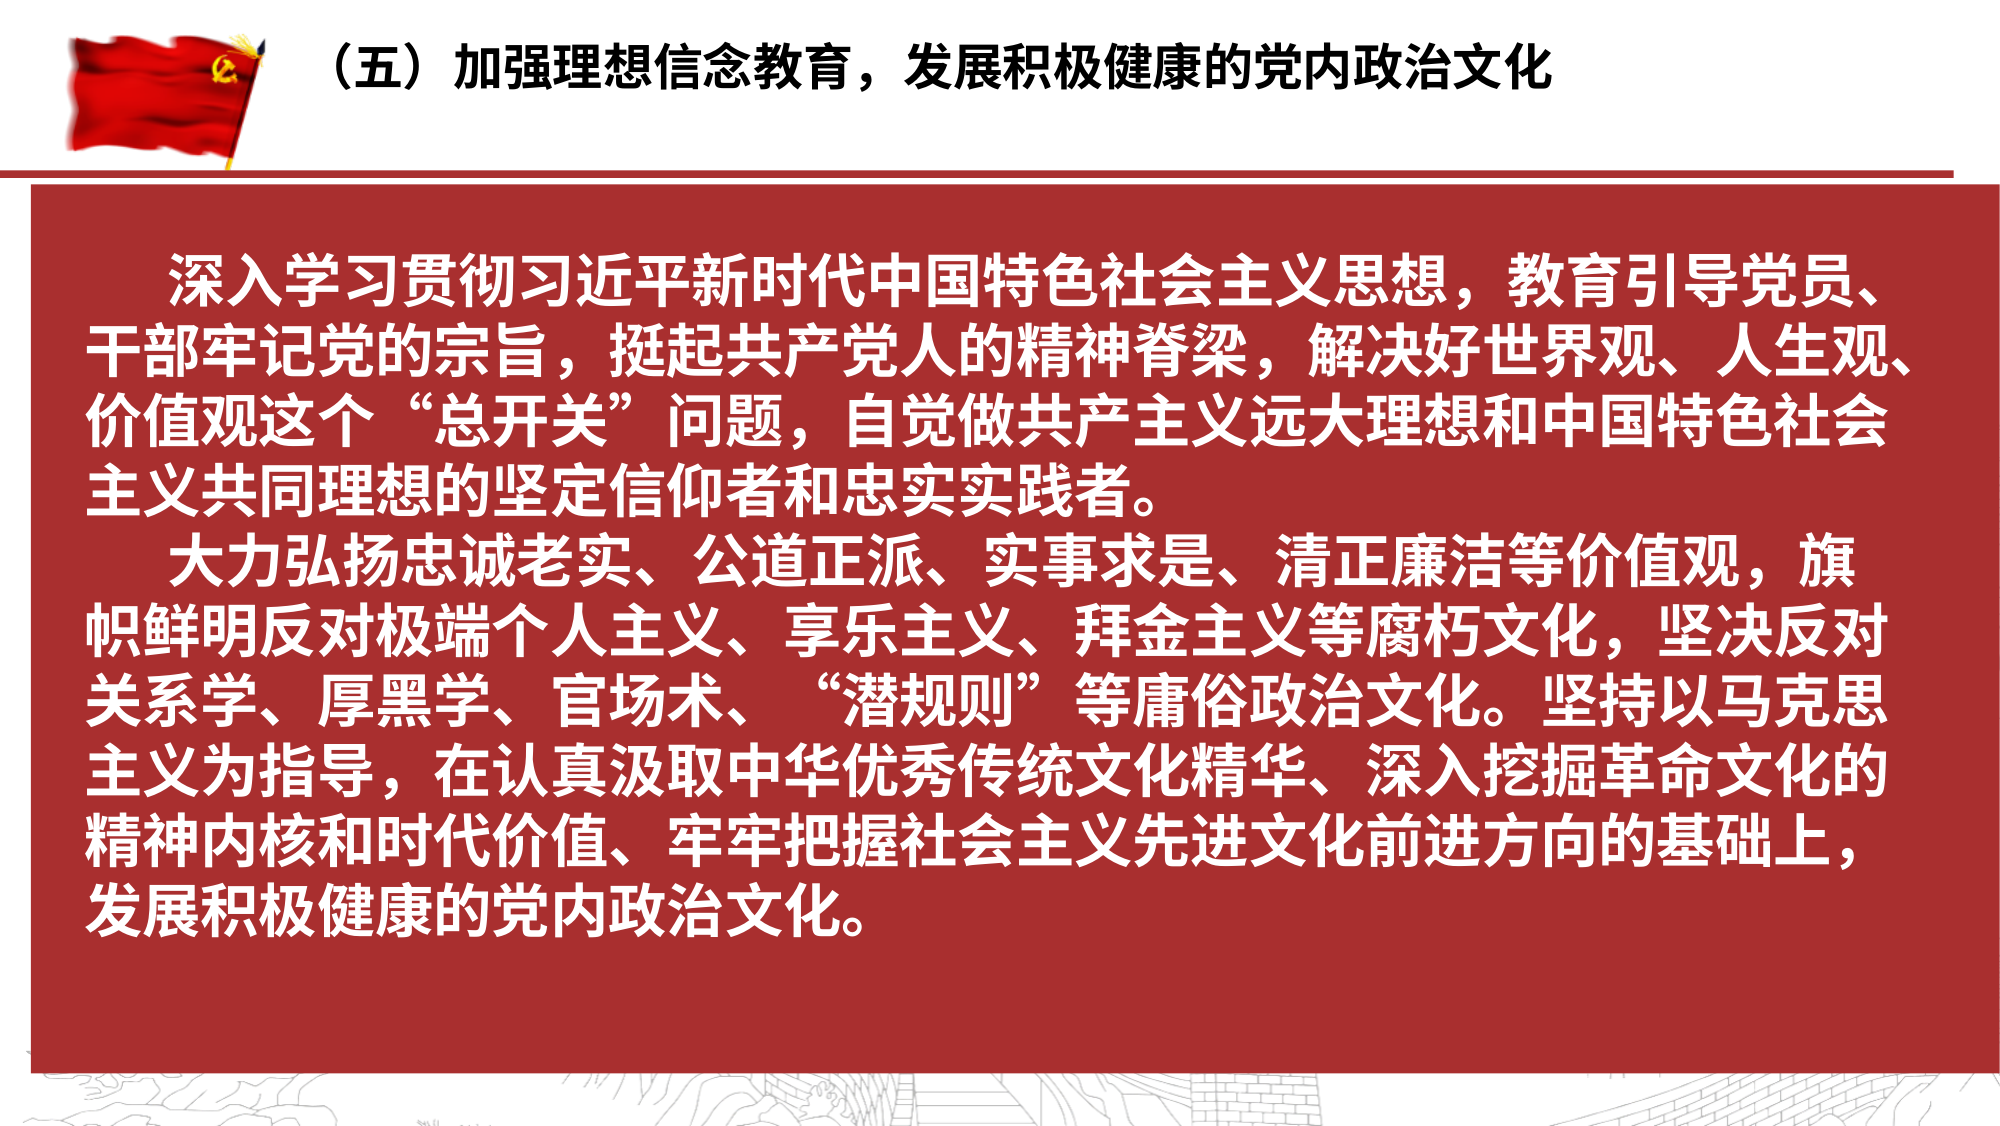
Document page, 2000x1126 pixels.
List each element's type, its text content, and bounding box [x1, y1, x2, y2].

picture [0, 0, 2000, 184]
text_box 深入学习贯彻习近平新时代中国特色社会主义思想，教育引导党员、干部牢记党的宗旨，挺起共产党人的精神脊梁，解决好世界观、人生观、价值观这个“总开关”问题，自觉做共产主义远大理想和中国特色社会主义共同理想的坚定信仰者和忠实实践者。 大力弘扬忠诚老实、公道正派、实事求是、清正廉洁等价值观，旗帜鲜明反对极端个人主义、享乐主义、拜金主义等腐朽文化，坚决反对关系学、厚黑学、官场术、“潜规则”等庸俗政治文化。坚持以马克思主义为指导，在认真汲取中华优秀传统文化精华、深入挖掘革命文化的精神内核和时代价值、牢牢把握社会主义先进文化前进方向的基础上，发展积极健康的党内政治文化。 [69, 236, 1914, 952]
text_box [30, 184, 2000, 1074]
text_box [0, 26, 1954, 180]
picture [0, 180, 2000, 1126]
text_box 加强理文化。坚持以马克思主义为指导，在认真汲取中华优秀传统文化、。 [167, 180, 1866, 184]
